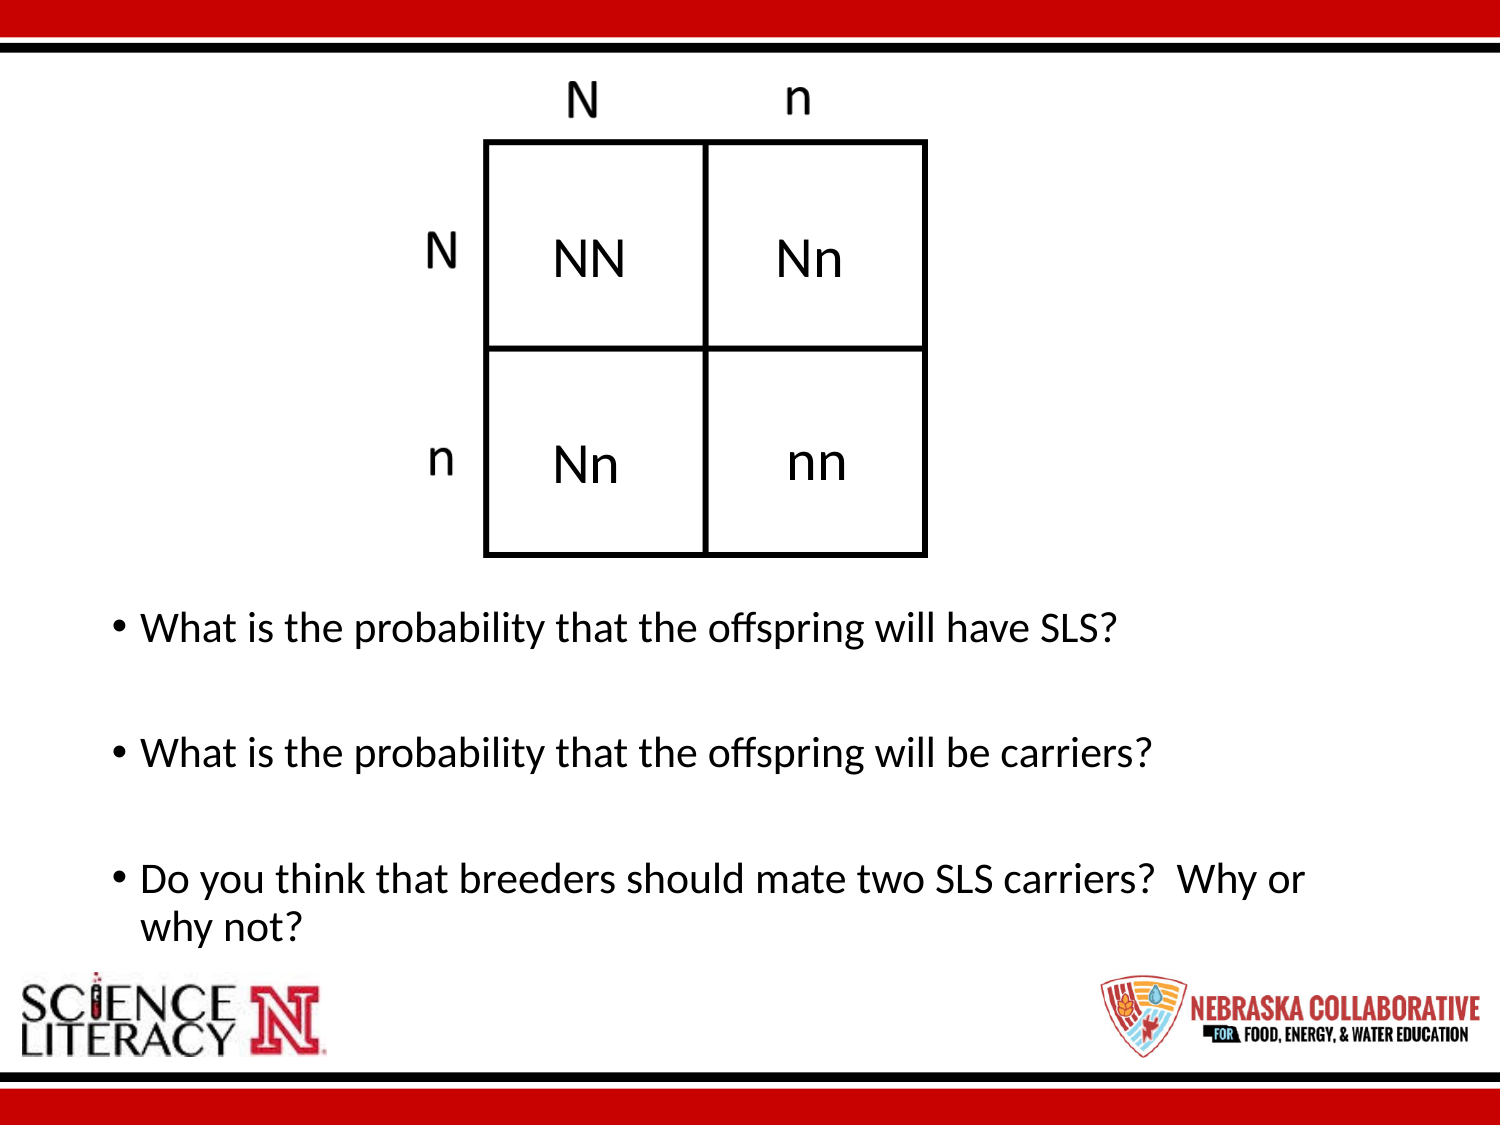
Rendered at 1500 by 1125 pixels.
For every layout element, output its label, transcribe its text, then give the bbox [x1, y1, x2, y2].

picture [387, 42, 928, 559]
picture [1100, 974, 1480, 1058]
picture [22, 972, 327, 1057]
list What is the probability that the offspring will have SLS? What is the probability that the offspring will be carriers? Do you think that breeders should mate two SLS carriers? Why or why not? [96, 596, 1391, 981]
